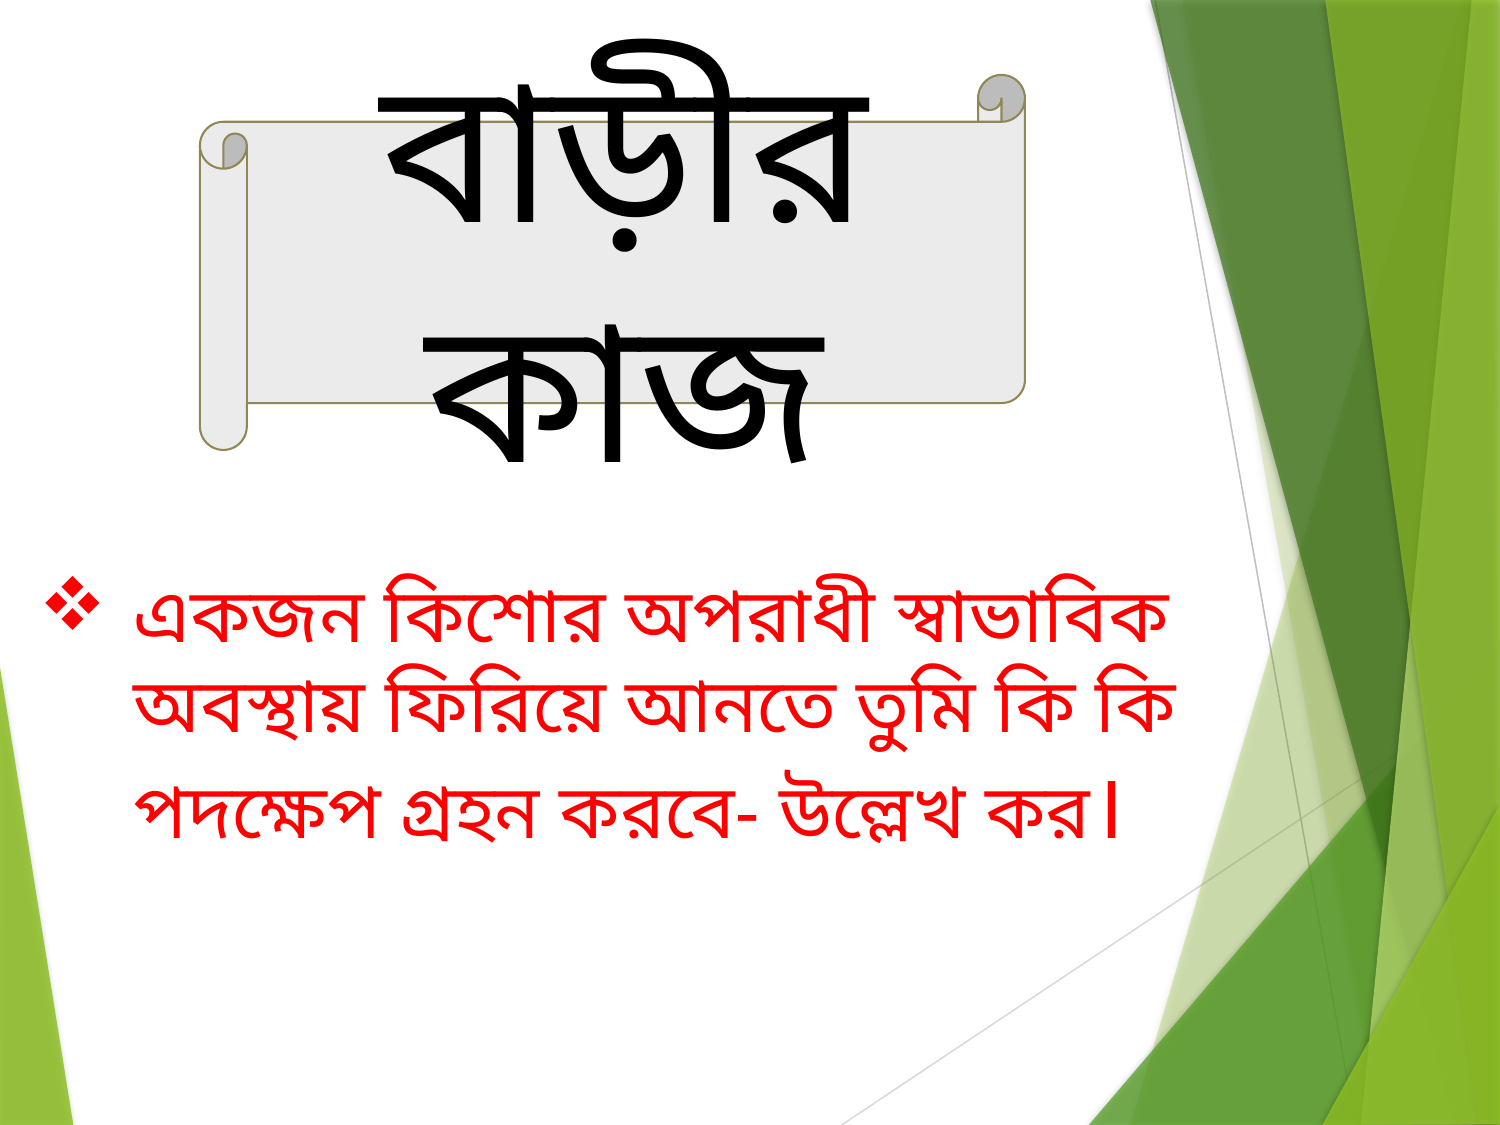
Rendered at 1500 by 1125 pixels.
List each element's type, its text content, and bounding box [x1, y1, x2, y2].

text_box একজন কিশোর অপরাধী স্বাভাবিক অবস্থায় ফিরিয়ে আনতে তুমি কি কি পদক্ষেপ গ্রহন করবে- উল্লেখ কর। [24, 449, 1363, 865]
text_box বাড়ীর কাজ [198, 73, 1026, 451]
